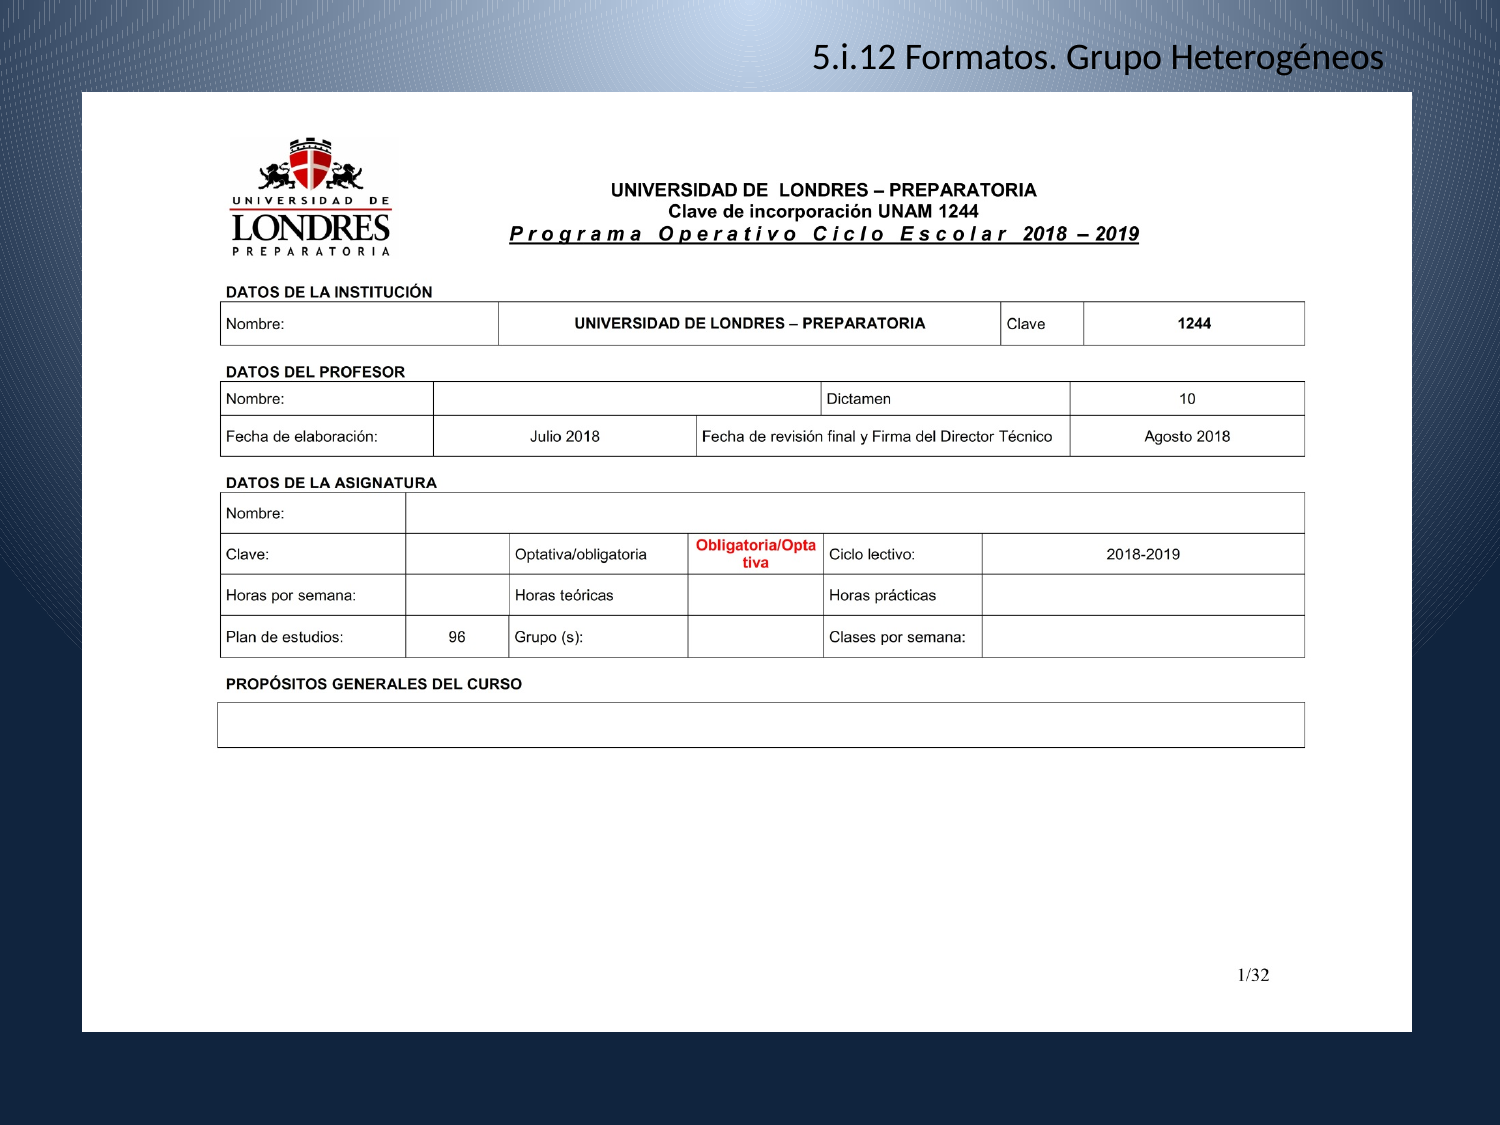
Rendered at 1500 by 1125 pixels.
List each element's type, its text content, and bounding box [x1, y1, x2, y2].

text_box 5.i.12 Formatos. Grupo Heterogéneos [797, 25, 1455, 85]
picture [82, 92, 1412, 1032]
